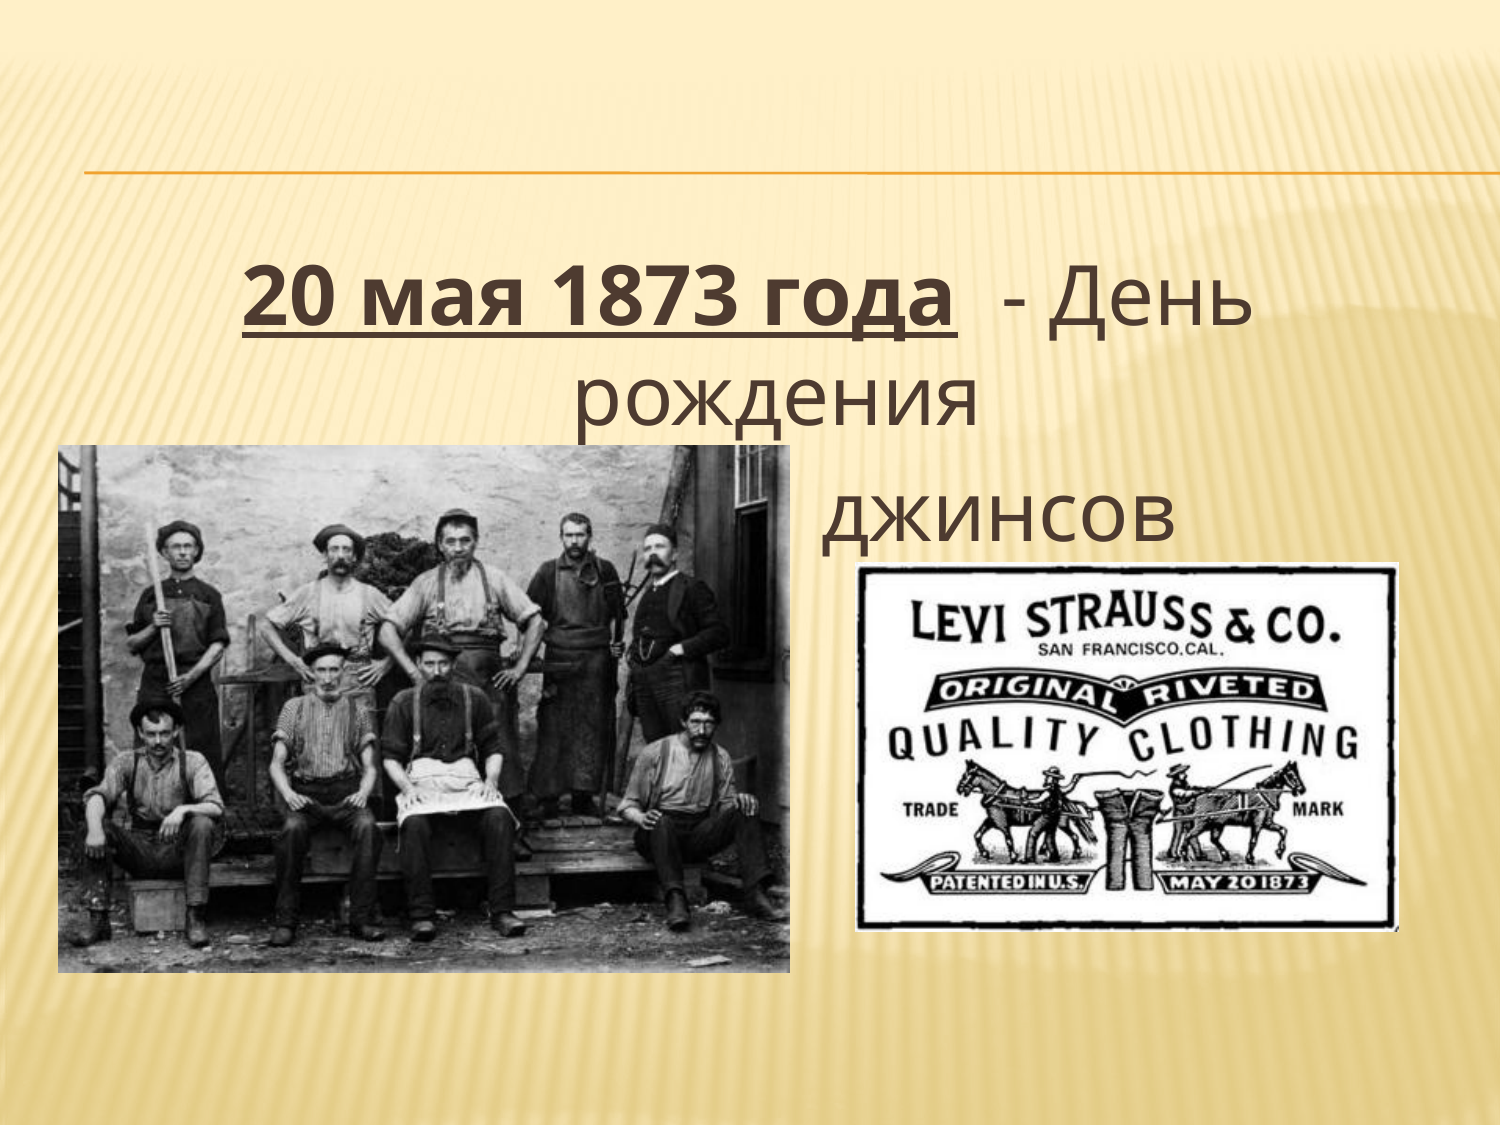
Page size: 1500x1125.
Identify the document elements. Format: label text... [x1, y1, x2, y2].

picture [58, 444, 791, 973]
picture [855, 562, 1399, 933]
text_box [855, 550, 1464, 914]
list 20 мая 1873 года - День рождения джинсов [34, 234, 1464, 598]
